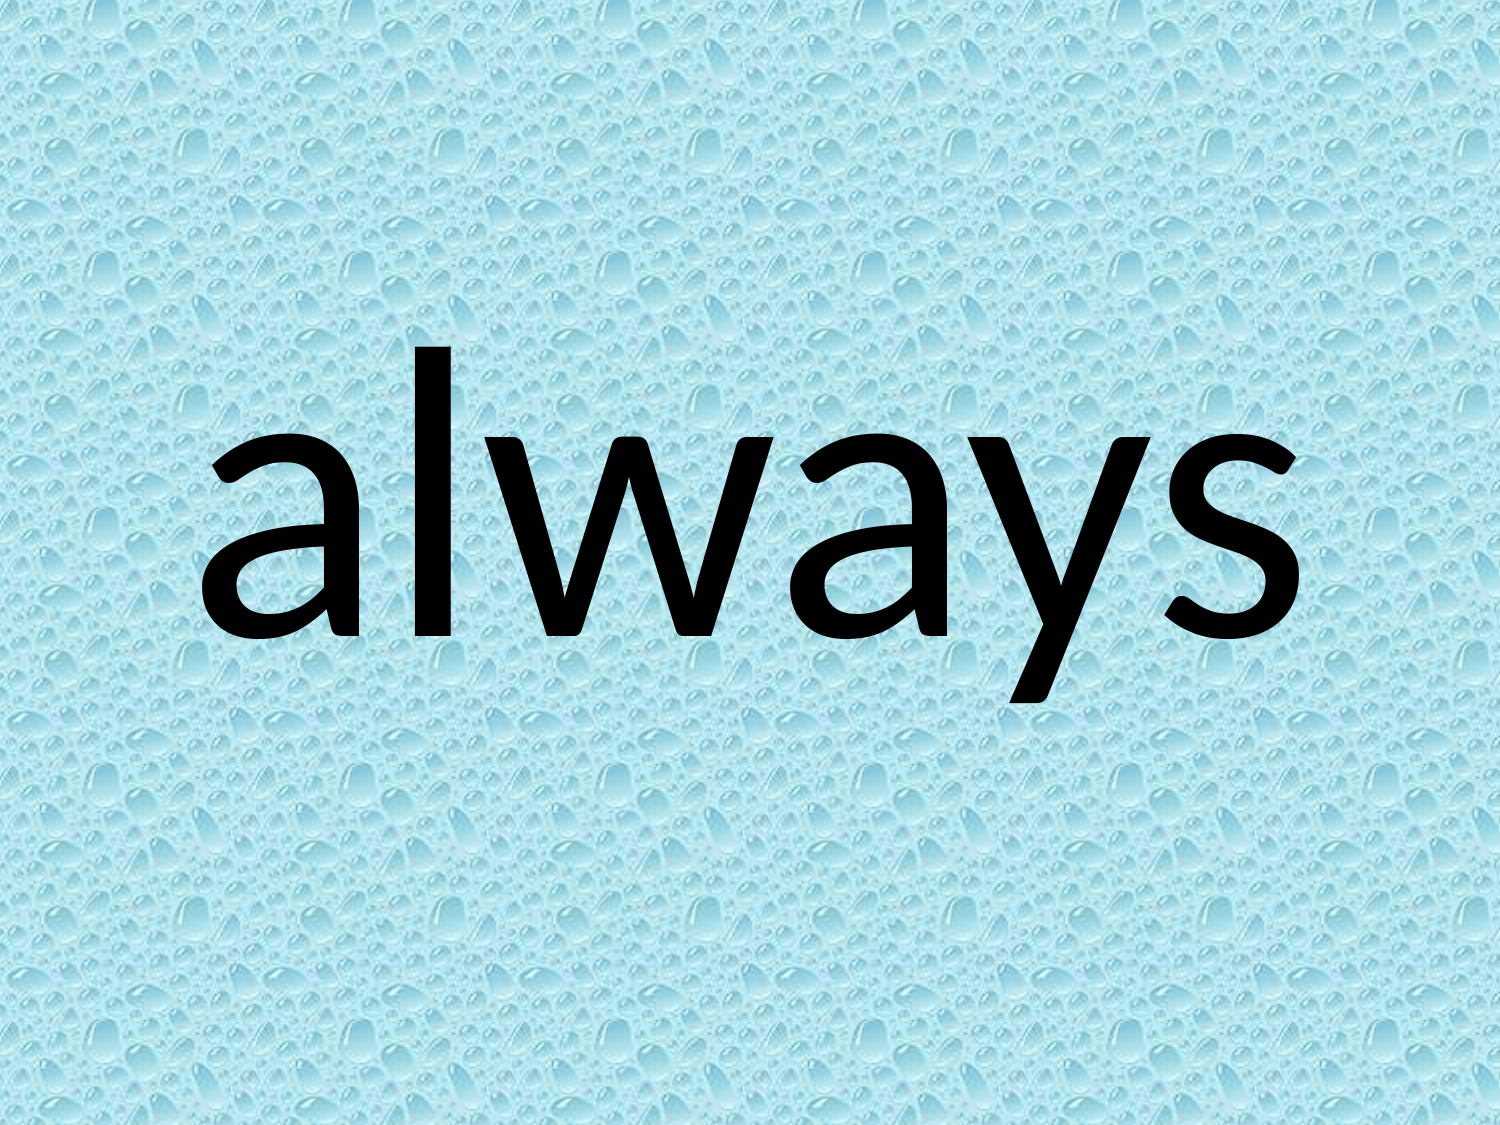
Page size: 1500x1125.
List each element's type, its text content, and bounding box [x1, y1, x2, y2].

picture [0, 0, 1500, 1125]
title always [112, 349, 1388, 591]
